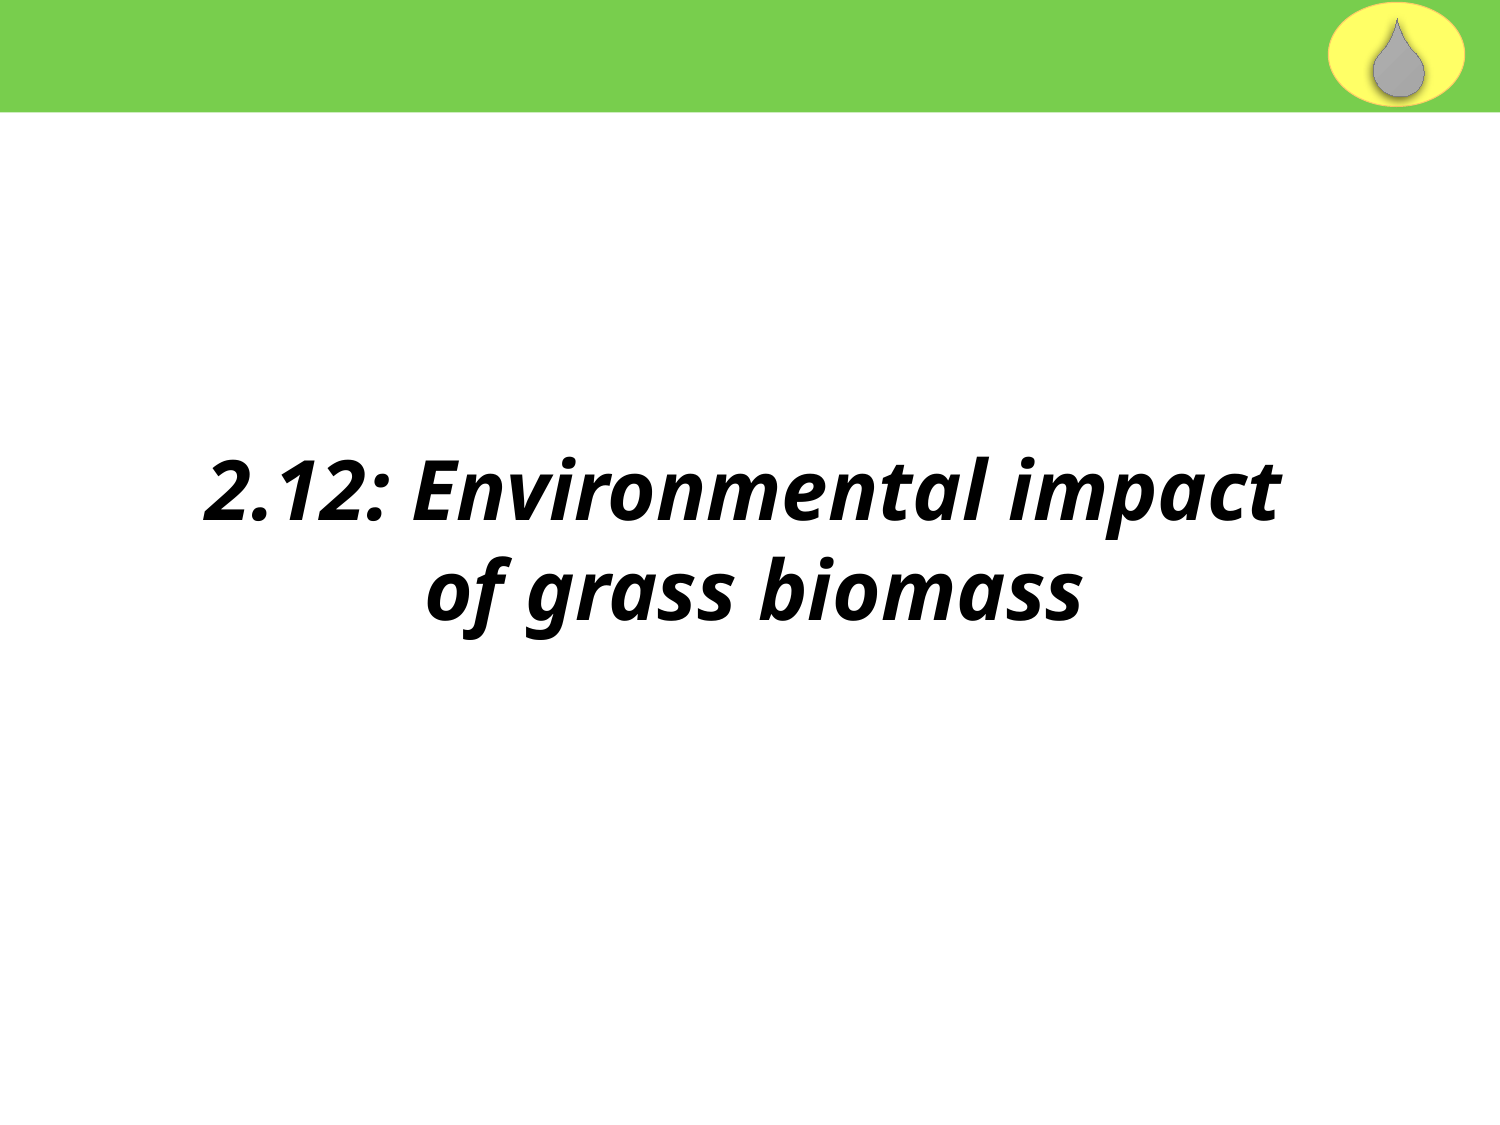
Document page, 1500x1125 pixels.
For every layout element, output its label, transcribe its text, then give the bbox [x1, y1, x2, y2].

text_box [0, 0, 1500, 113]
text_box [1328, 2, 1465, 107]
text_box 2.12: Environmental impact of grass biomass [69, 430, 1440, 645]
